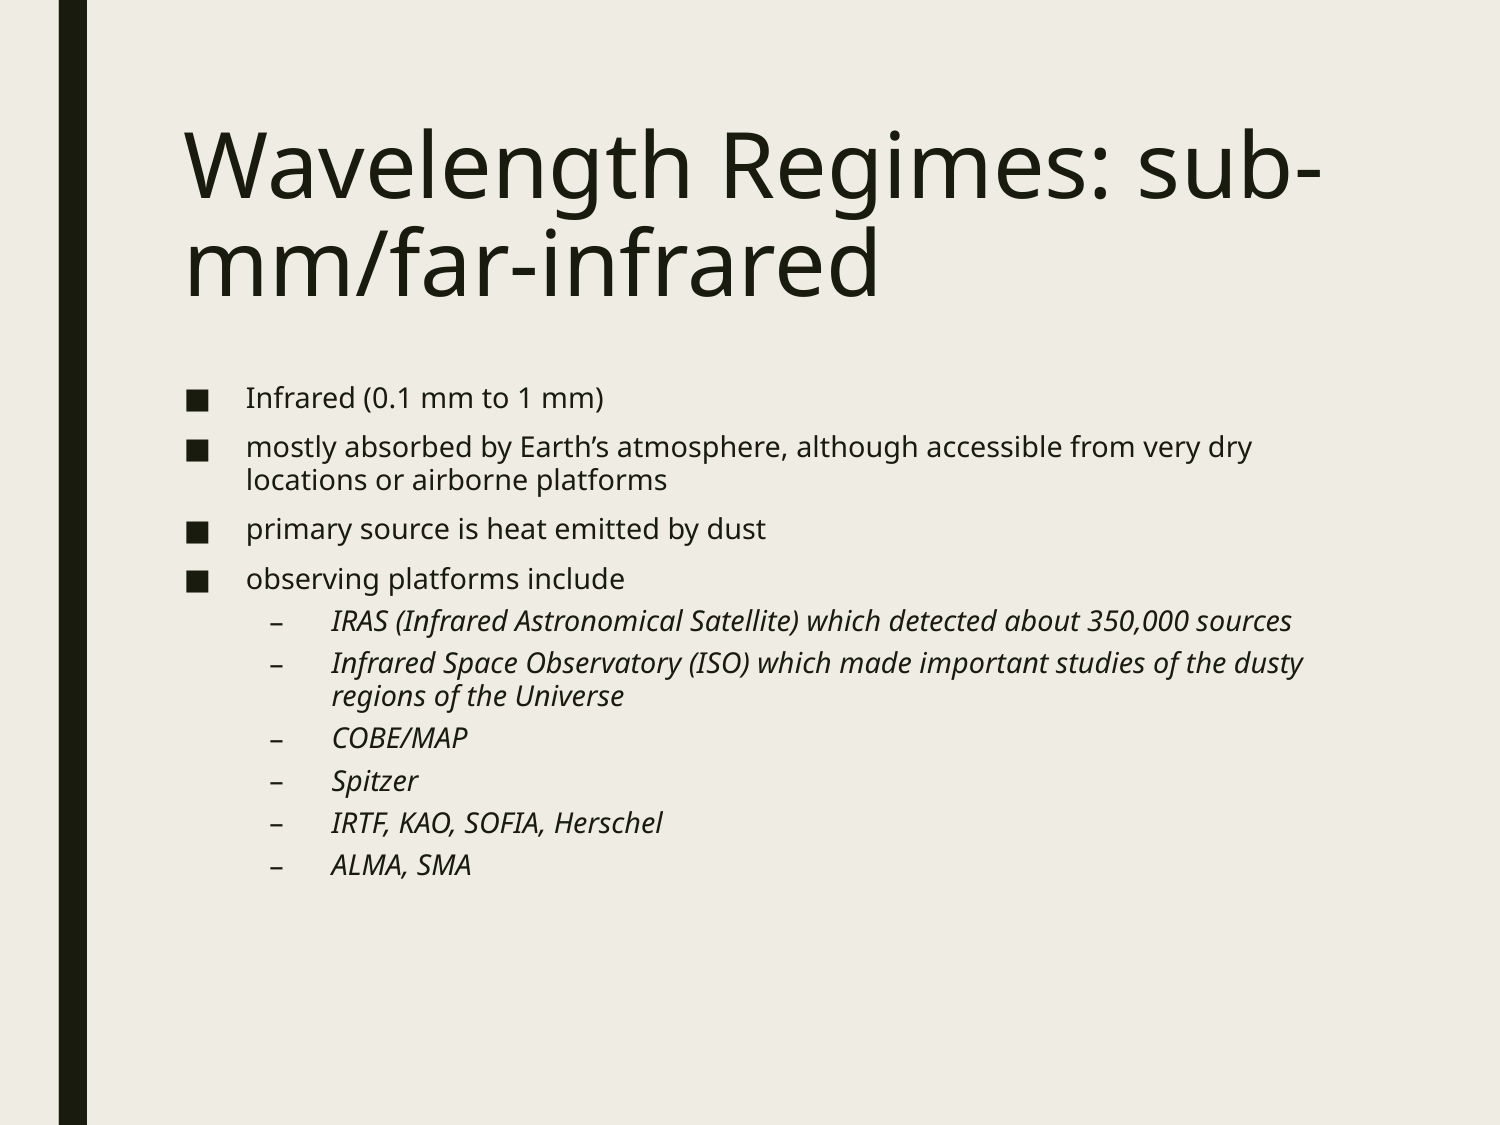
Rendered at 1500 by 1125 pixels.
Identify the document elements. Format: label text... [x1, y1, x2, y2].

title Wavelength Regimes: sub-mm/far-infrared [168, 112, 1351, 357]
list Infrared (0.1 mm to 1 mm) mostly absorbed by Earth’s atmosphere, although accessible from very dry locations or airborne platforms primary source is heat emitted by dust observing platforms include IRAS (Infrared Astronomical Satellite) which detected about 350,000 sources Infrared Space Observatory (ISO) which made important studies of the dusty regions of the Universe COBE/MAP Spitzer IRTF, KAO, SOFIA, Herschel ALMA, SMA [168, 375, 1351, 963]
